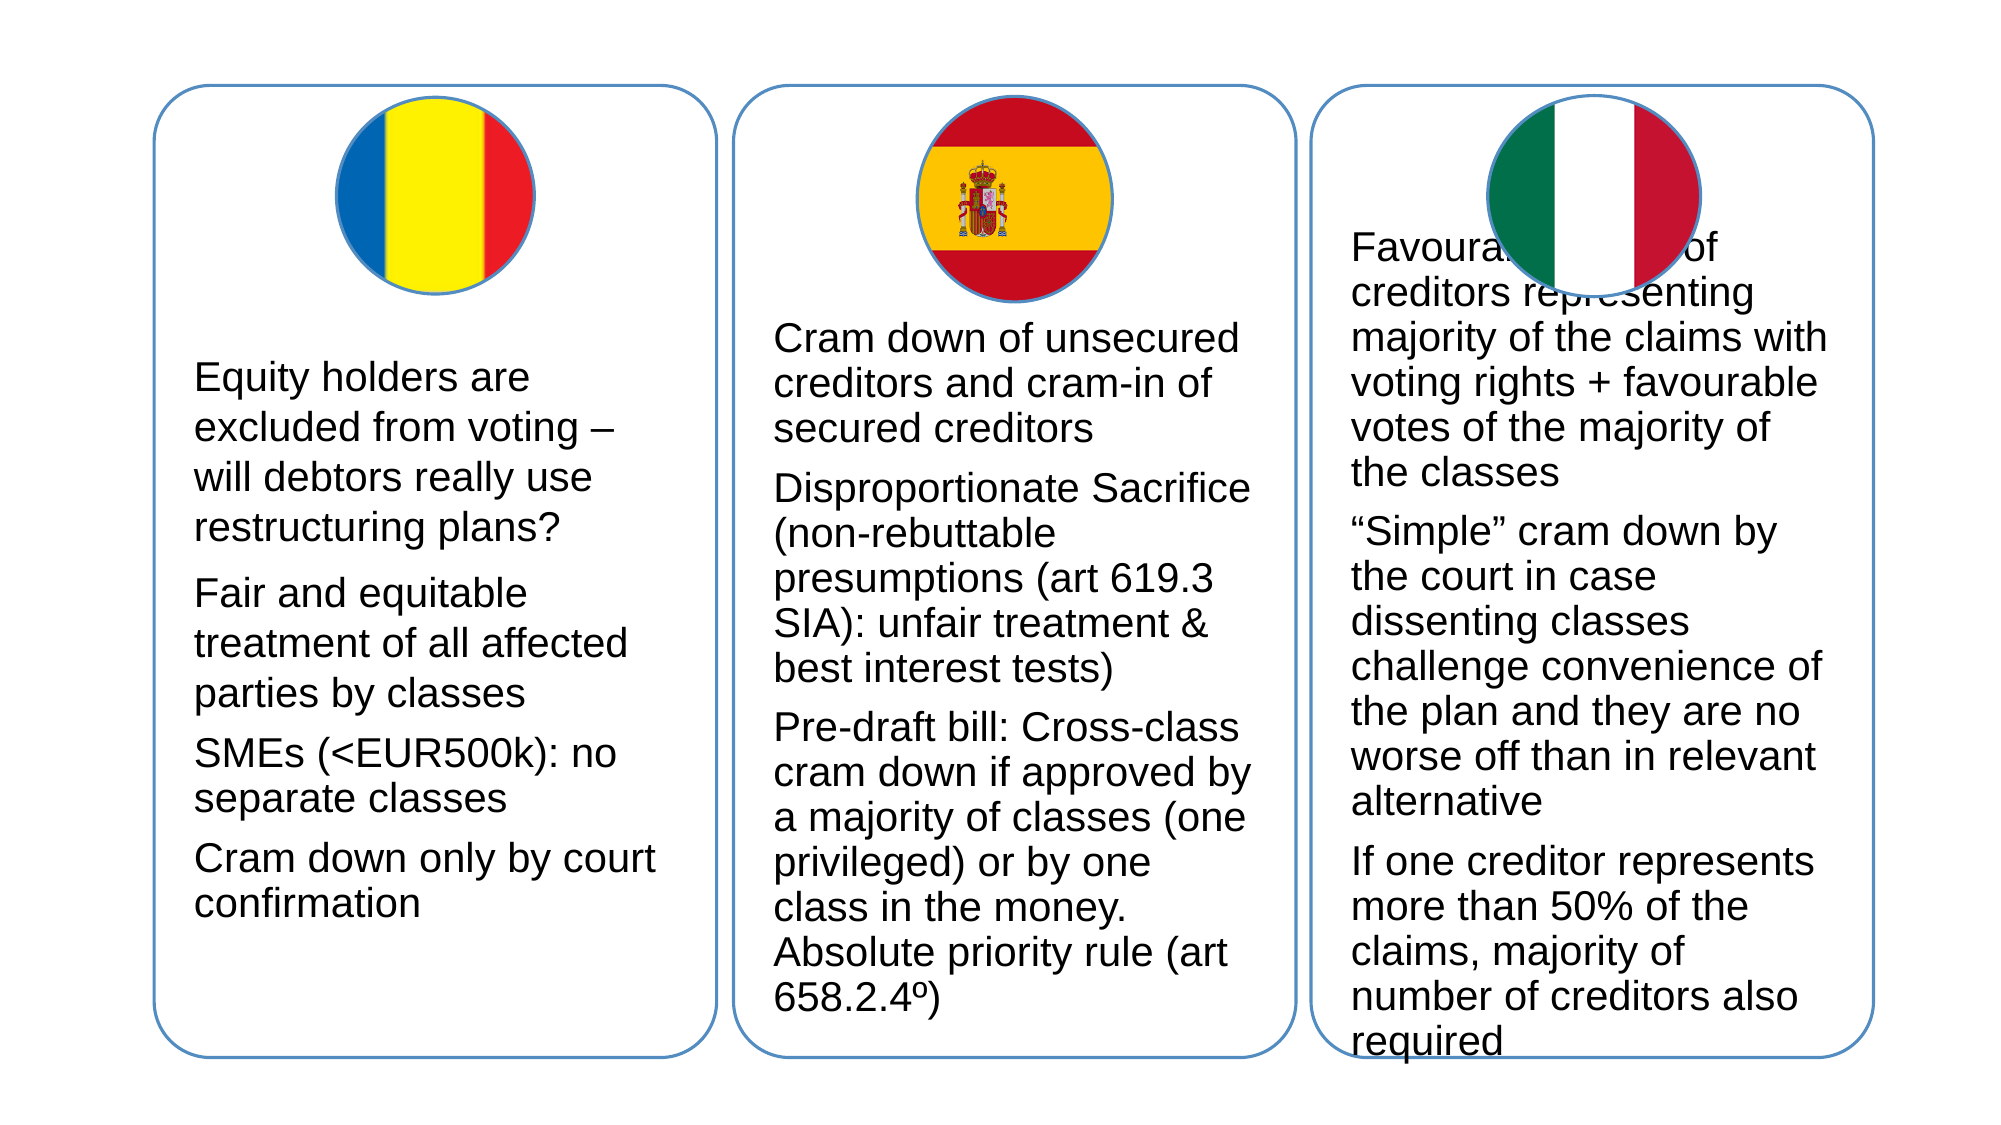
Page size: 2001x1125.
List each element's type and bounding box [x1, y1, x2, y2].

list [153, 85, 1876, 1058]
